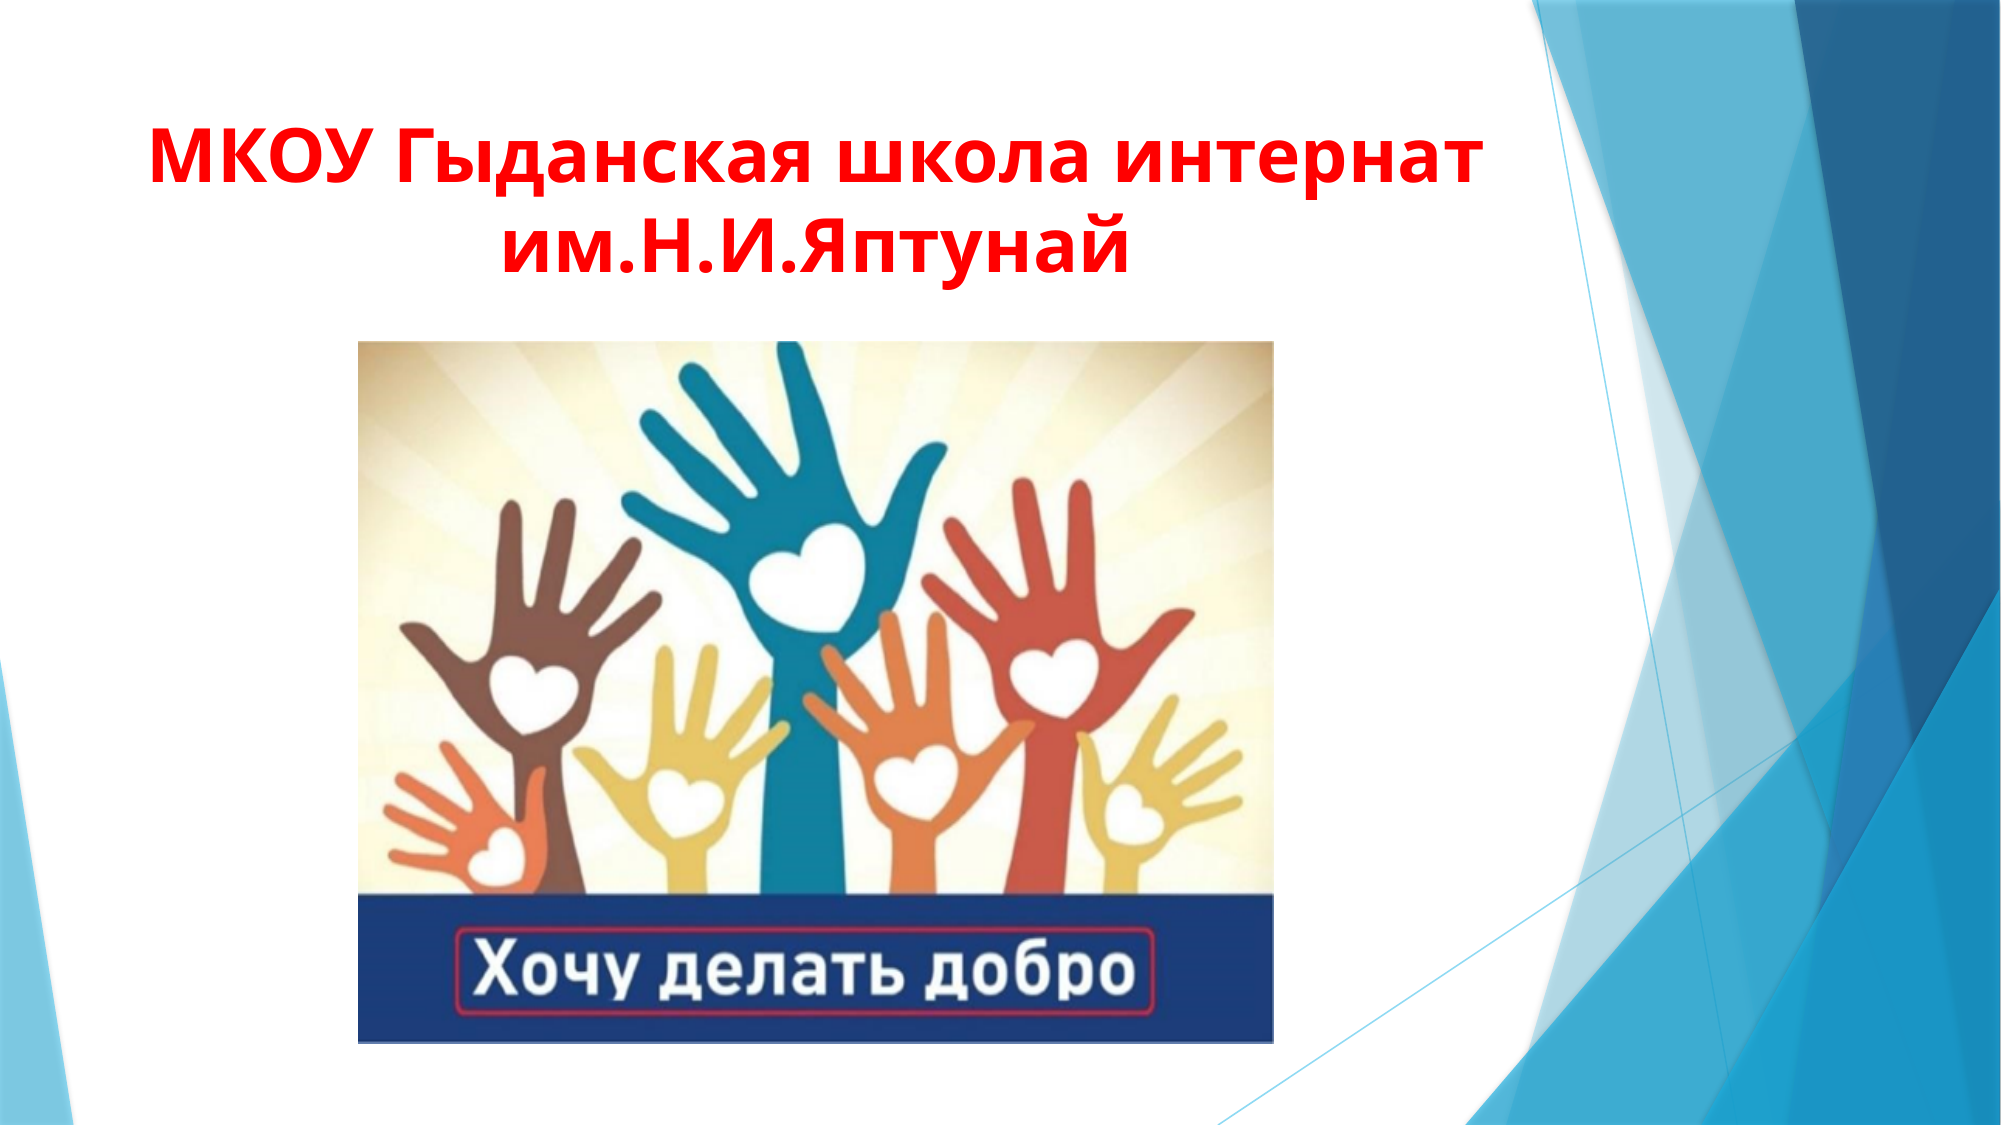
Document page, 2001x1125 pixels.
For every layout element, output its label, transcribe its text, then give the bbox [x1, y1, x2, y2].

title МКОУ Гыданская школа интернат им.Н.И.Яптунай [111, 99, 1522, 317]
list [358, 340, 1274, 1044]
